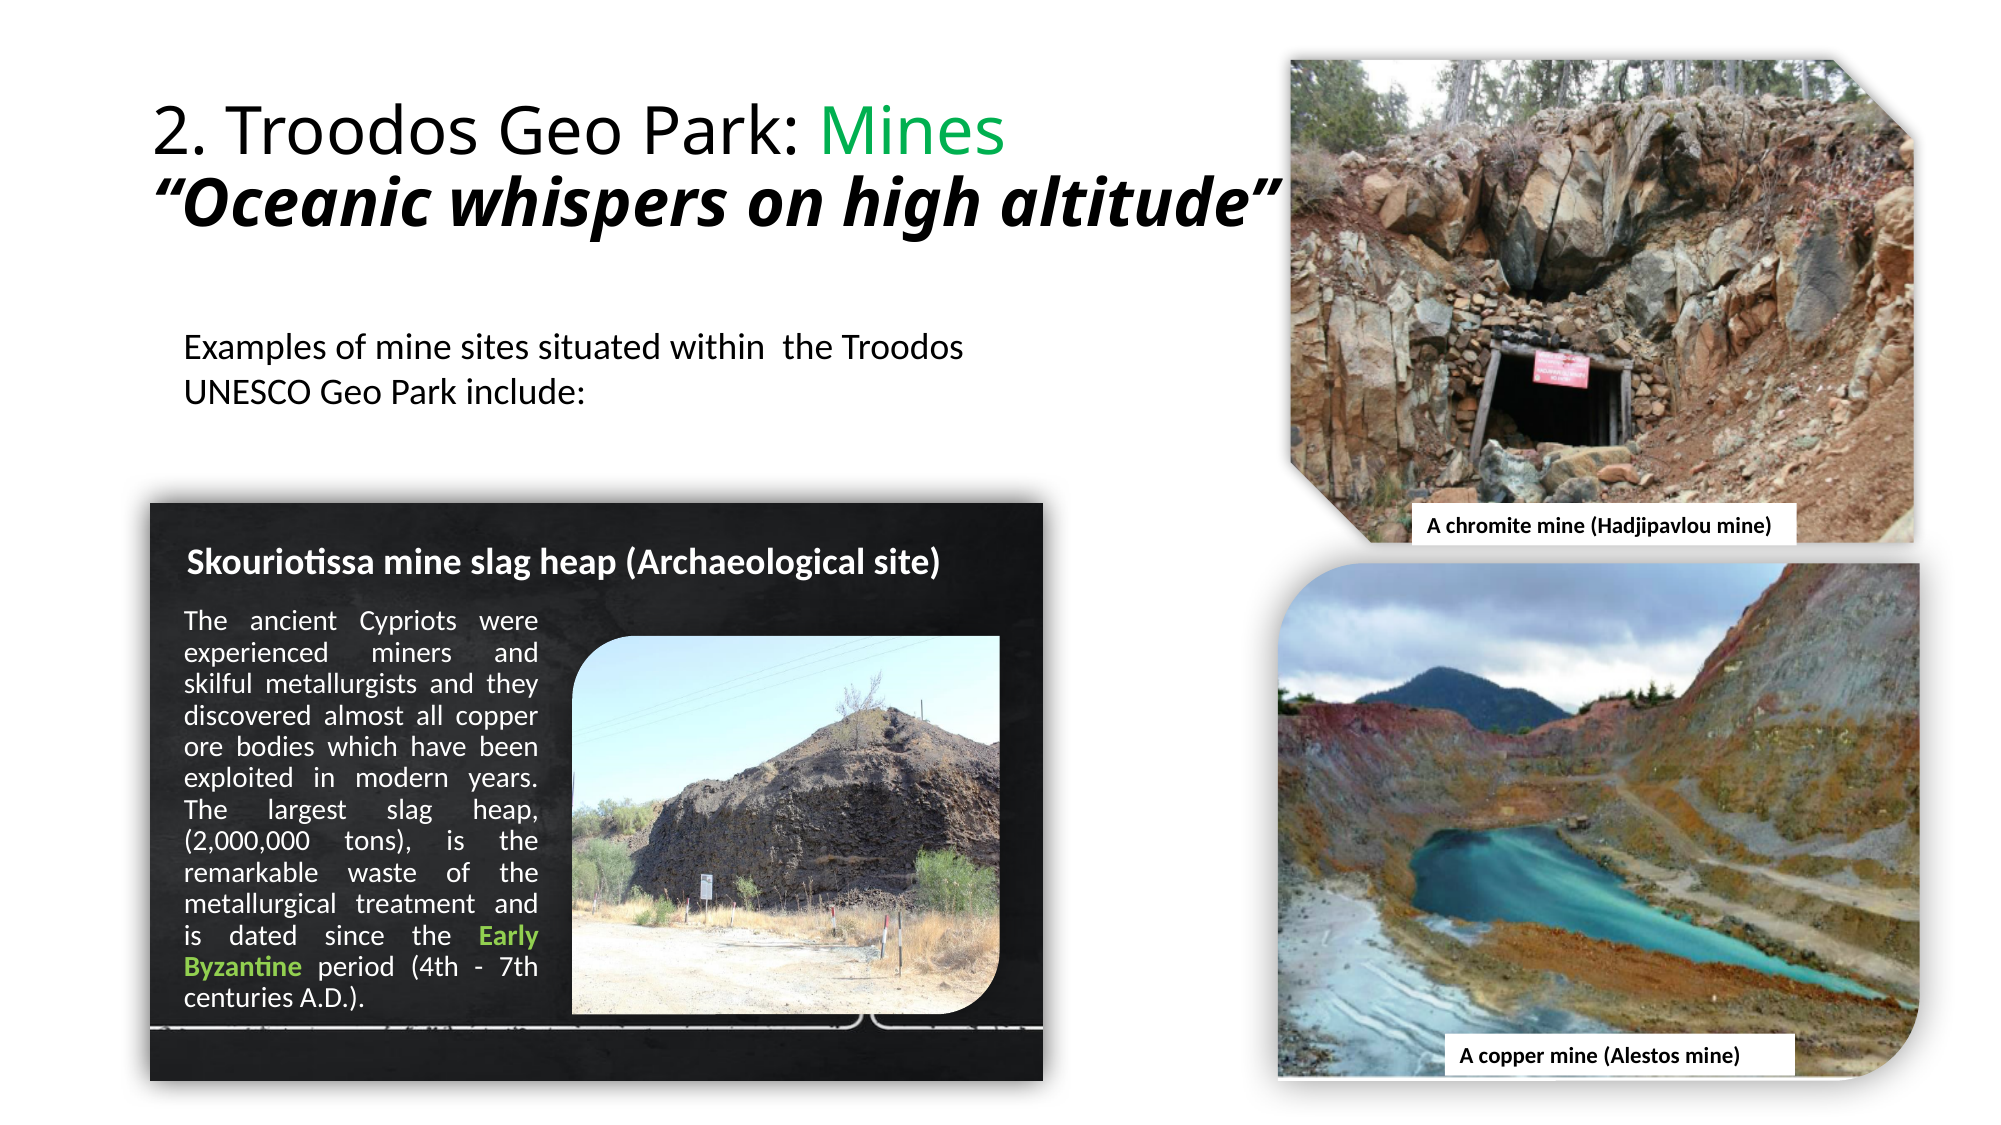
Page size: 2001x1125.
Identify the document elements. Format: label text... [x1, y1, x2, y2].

title 2. Troodos Geo Park: Mines “Oceanic whispers on high altitude” [137, 59, 1290, 278]
text_box Examples of mine sites situated within the Troodos UNESCO Geo Park include: [168, 314, 1012, 419]
picture [1277, 563, 1920, 1081]
picture [1290, 59, 1914, 543]
picture [150, 503, 1043, 1081]
